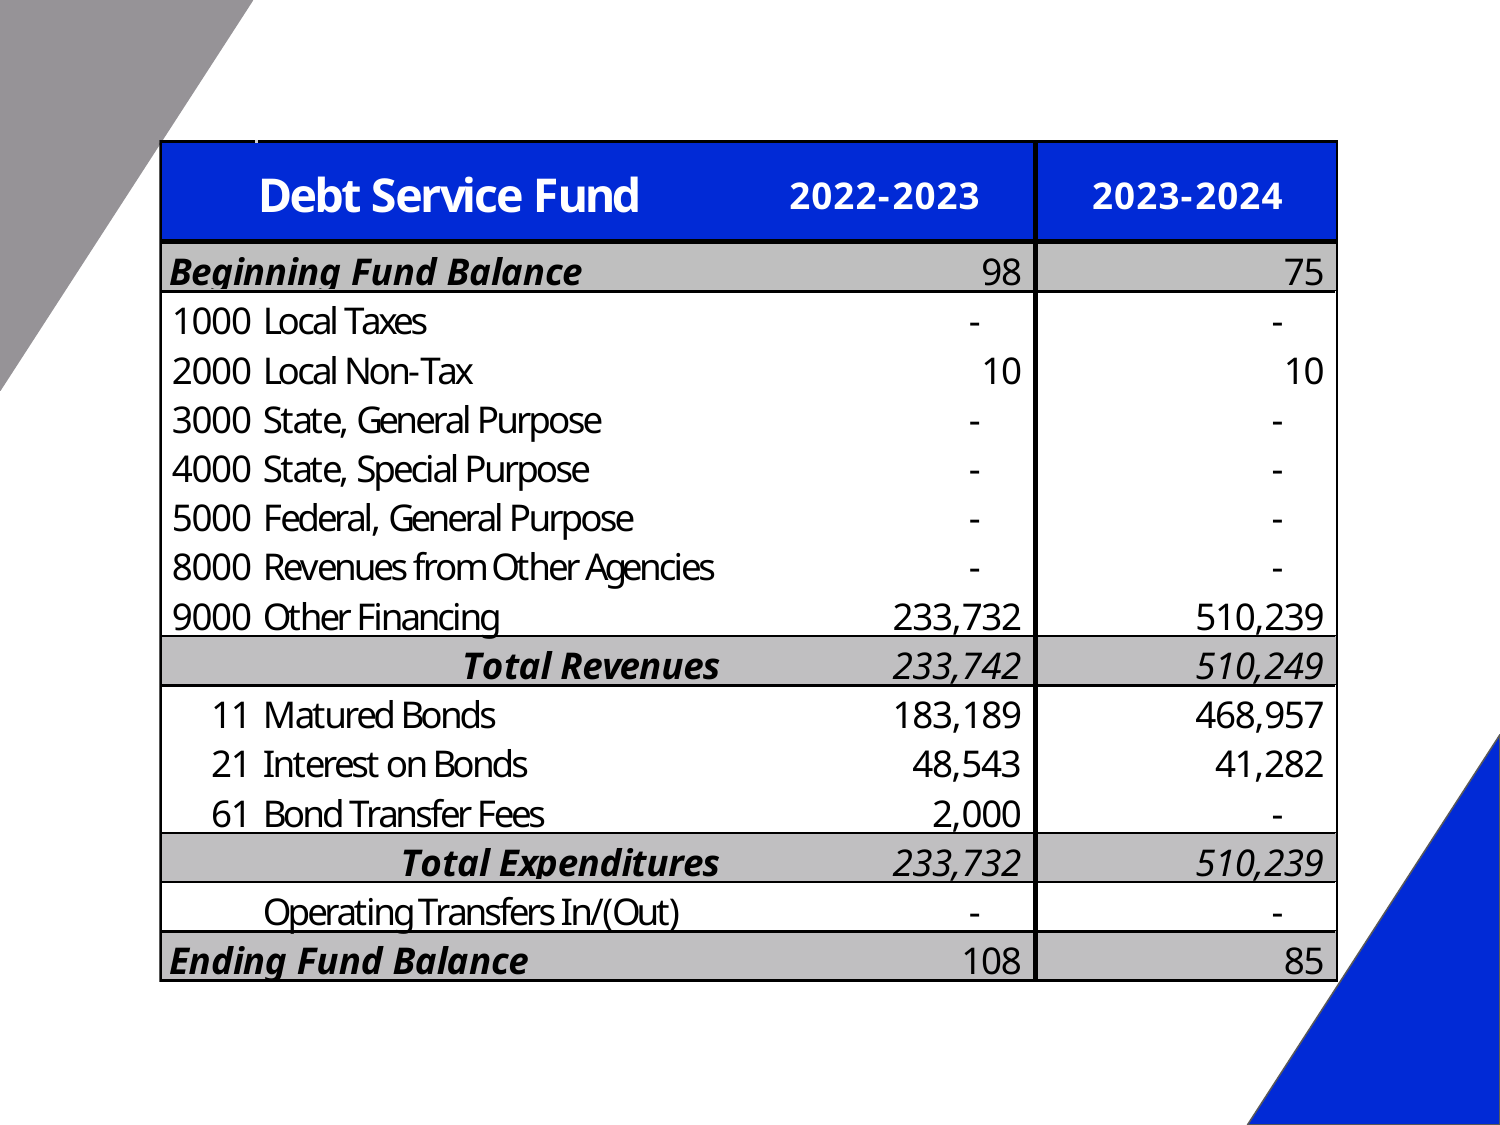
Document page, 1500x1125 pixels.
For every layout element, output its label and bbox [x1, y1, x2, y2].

text_box [159, 140, 1341, 985]
text_box [1247, 734, 1500, 1125]
text_box [0, 0, 253, 391]
